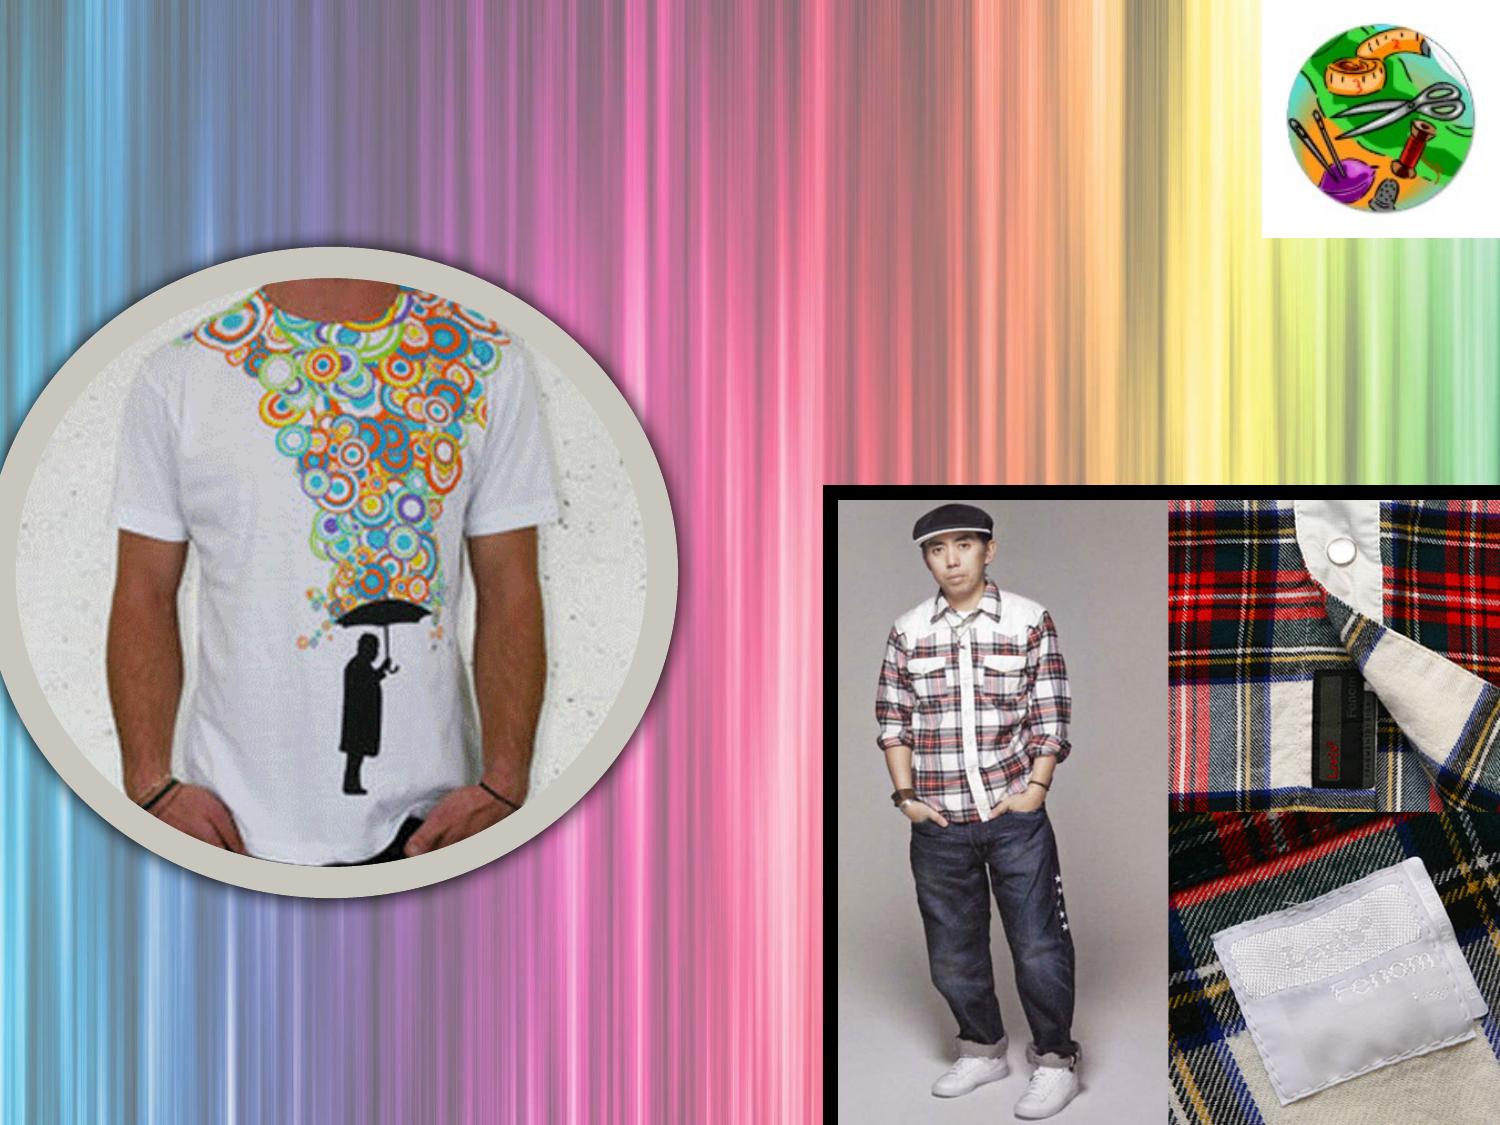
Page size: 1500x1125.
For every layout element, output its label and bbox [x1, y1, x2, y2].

picture [1262, 0, 1500, 238]
picture [0, 262, 663, 883]
picture [837, 499, 1500, 1125]
